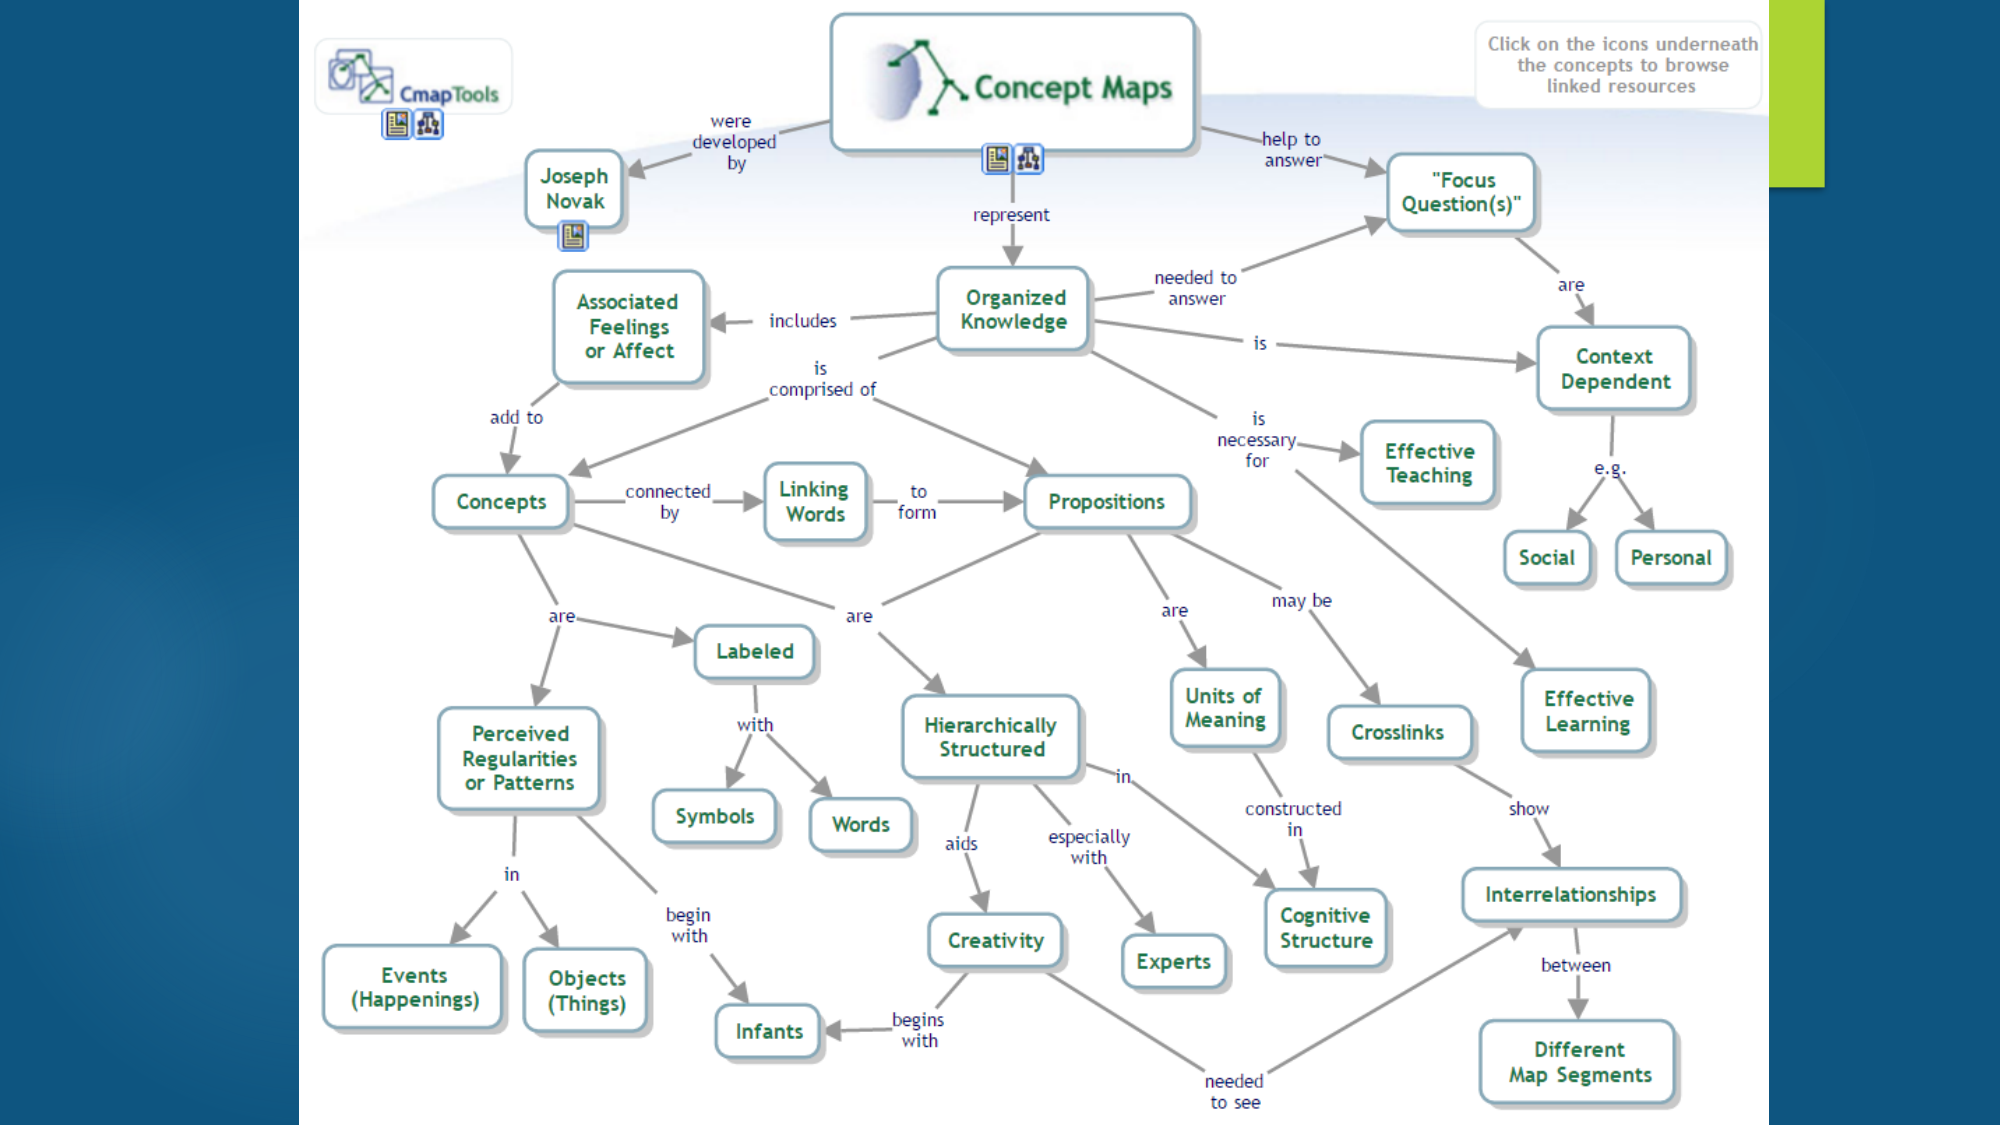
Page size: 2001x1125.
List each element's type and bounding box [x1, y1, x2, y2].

picture [0, 0, 1770, 1125]
